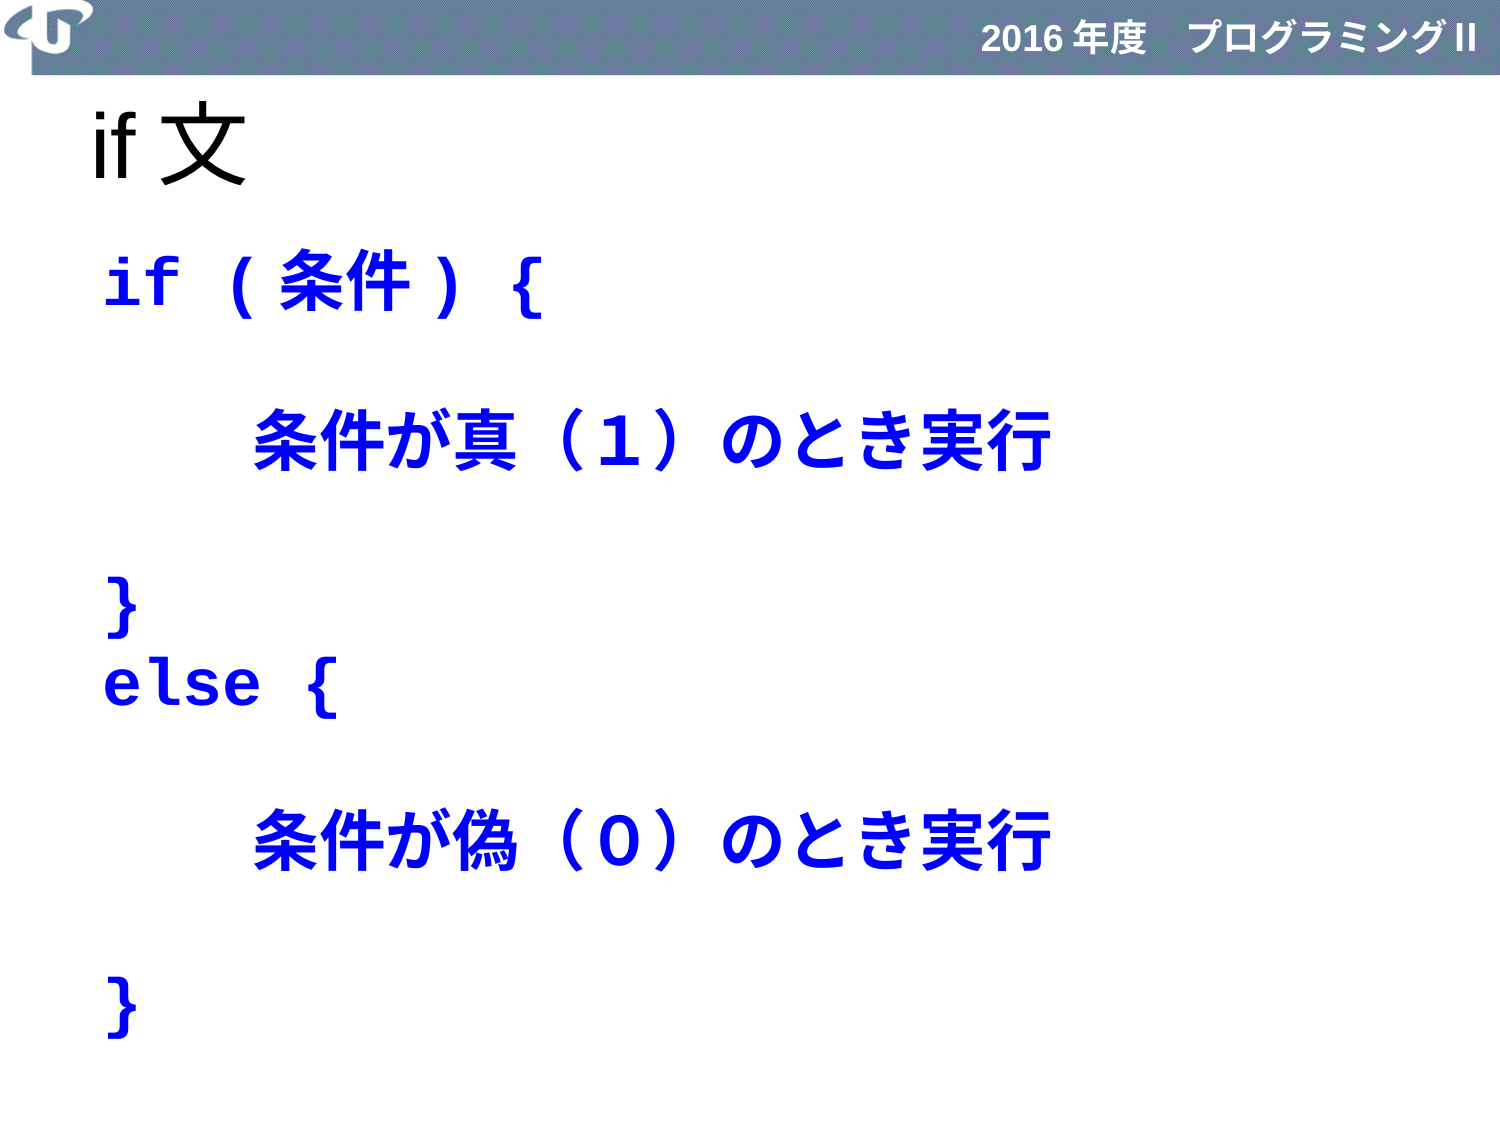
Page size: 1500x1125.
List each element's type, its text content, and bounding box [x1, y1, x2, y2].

picture [0, 0, 1500, 1125]
text_box if (条件) { 条件が真（１）のとき実行 } else { 条件が偽（０）のとき実行 } [87, 231, 1413, 1046]
title if文 [75, 75, 1425, 208]
